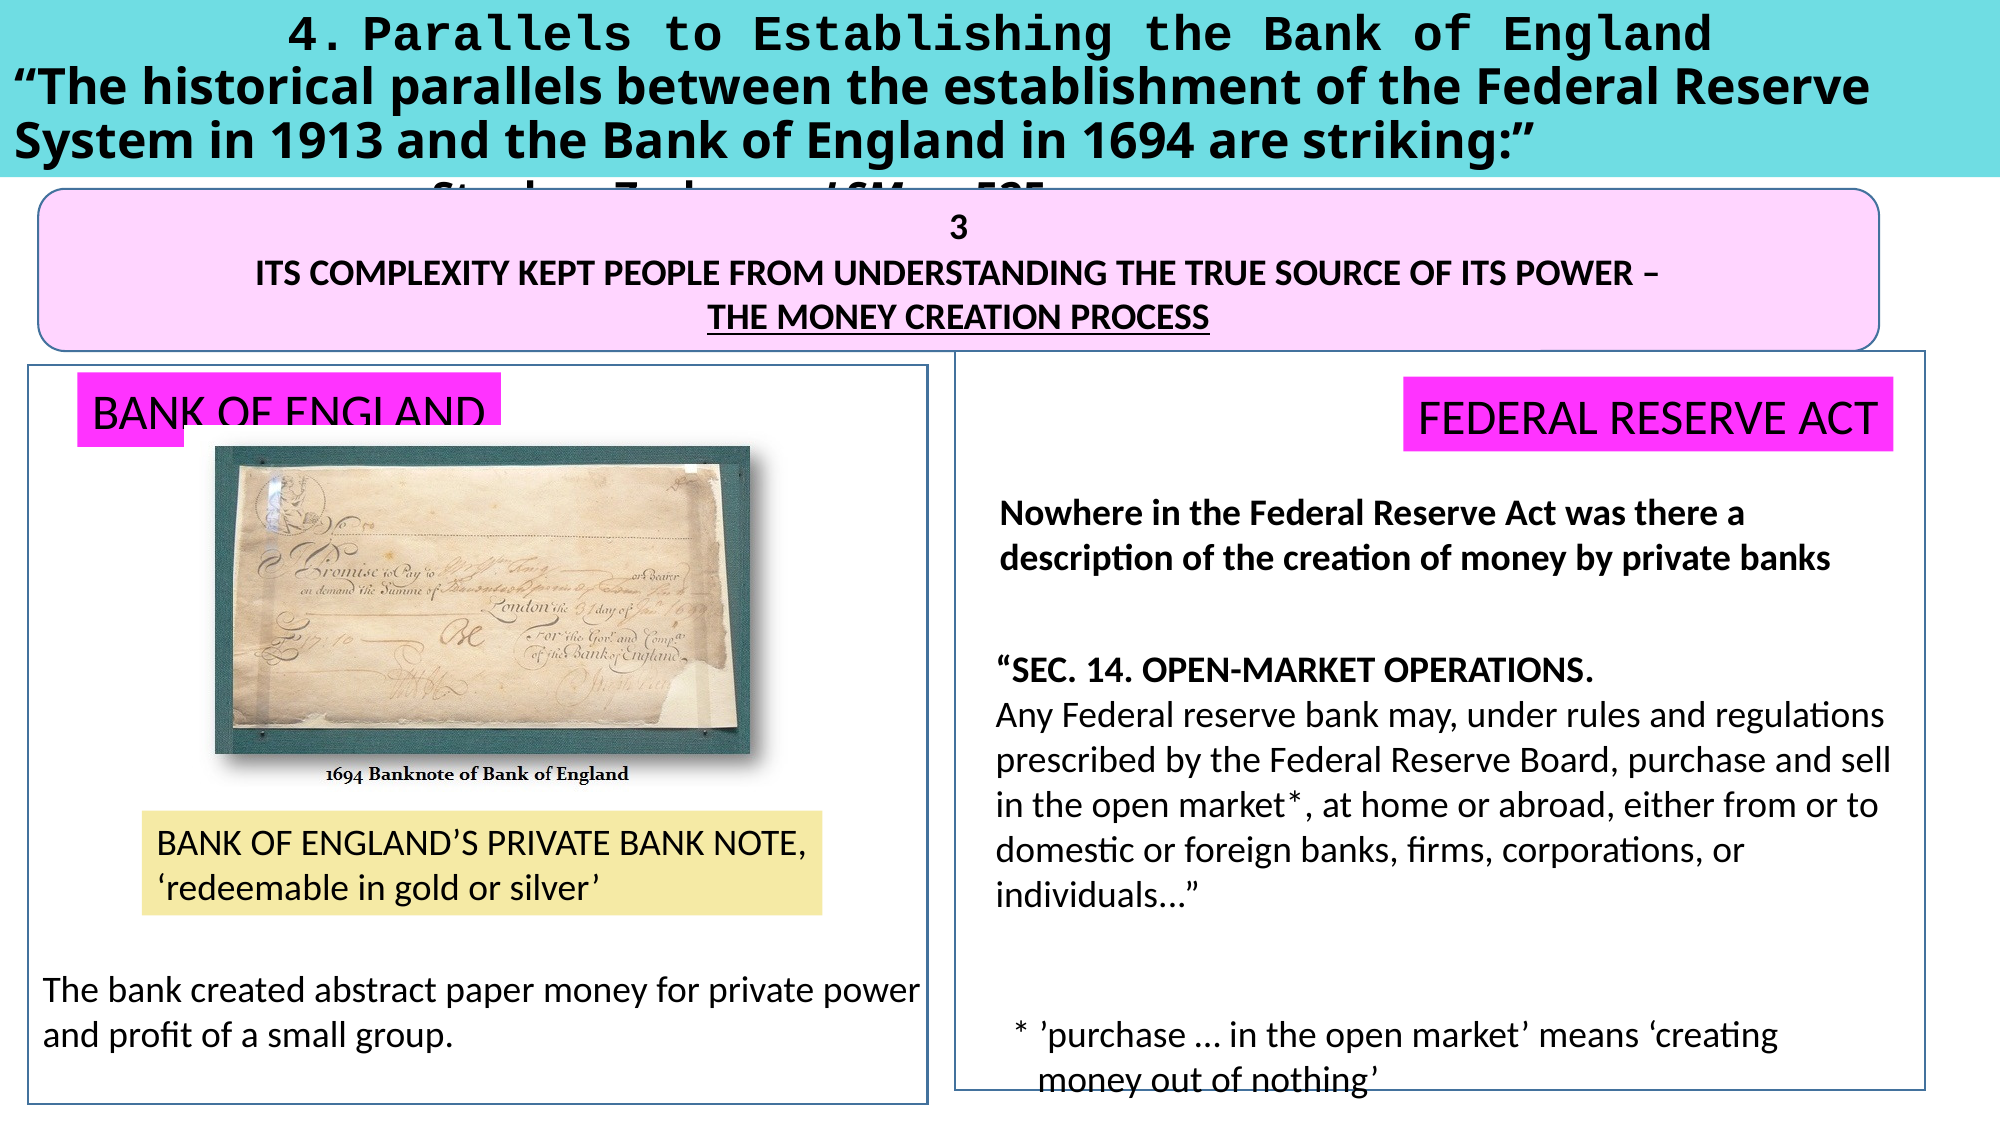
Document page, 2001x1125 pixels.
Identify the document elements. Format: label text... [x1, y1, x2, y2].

text_box “Sec. 14. Open-Market Operations. Any Federal reserve bank may, under rules and regulations prescribed by the Federal Reserve Board, purchase and sell in the open market*, at home or abroad, either from or to domestic or foreign banks, firms, corporations, or individuals...” [980, 637, 1928, 923]
text_box [27, 364, 929, 957]
text_box FEDERAL RESERVE ACT [1403, 376, 1894, 452]
picture [184, 425, 793, 811]
text_box BANK OF ENGLAND’S PRIVATE BANK NOTE, ‘redeemable in gold or silver’ [141, 810, 823, 916]
text_box Nowhere in the Federal Reserve Act was there a description of the creation of money by private banks [984, 480, 1985, 586]
text_box The bank created abstract paper money for private power and profit of a small group. [27, 957, 952, 1062]
text_box Parallels to Establishing the Bank of England “The historical parallels between the establishment of the Federal Reserve System in 1913 and the Bank of England in 1694 are striking:” Stephen Zarlenga, LSM, p. 525 [0, 0, 2000, 178]
text_box [27, 1062, 929, 1105]
text_box * ’purchase … in the open market’ means ‘creating money out of nothing’ [954, 1002, 1927, 1107]
text_box 3 ITS COMPLEXITY KEPT PEOPLE FROM UNDERSTANDING THE TRUE SOURCE OF ITS POWER – THE MONEY CREATION PROCESS [37, 187, 1881, 353]
text_box [954, 350, 1926, 1002]
text_box BANK OF ENGLAND [77, 372, 501, 447]
